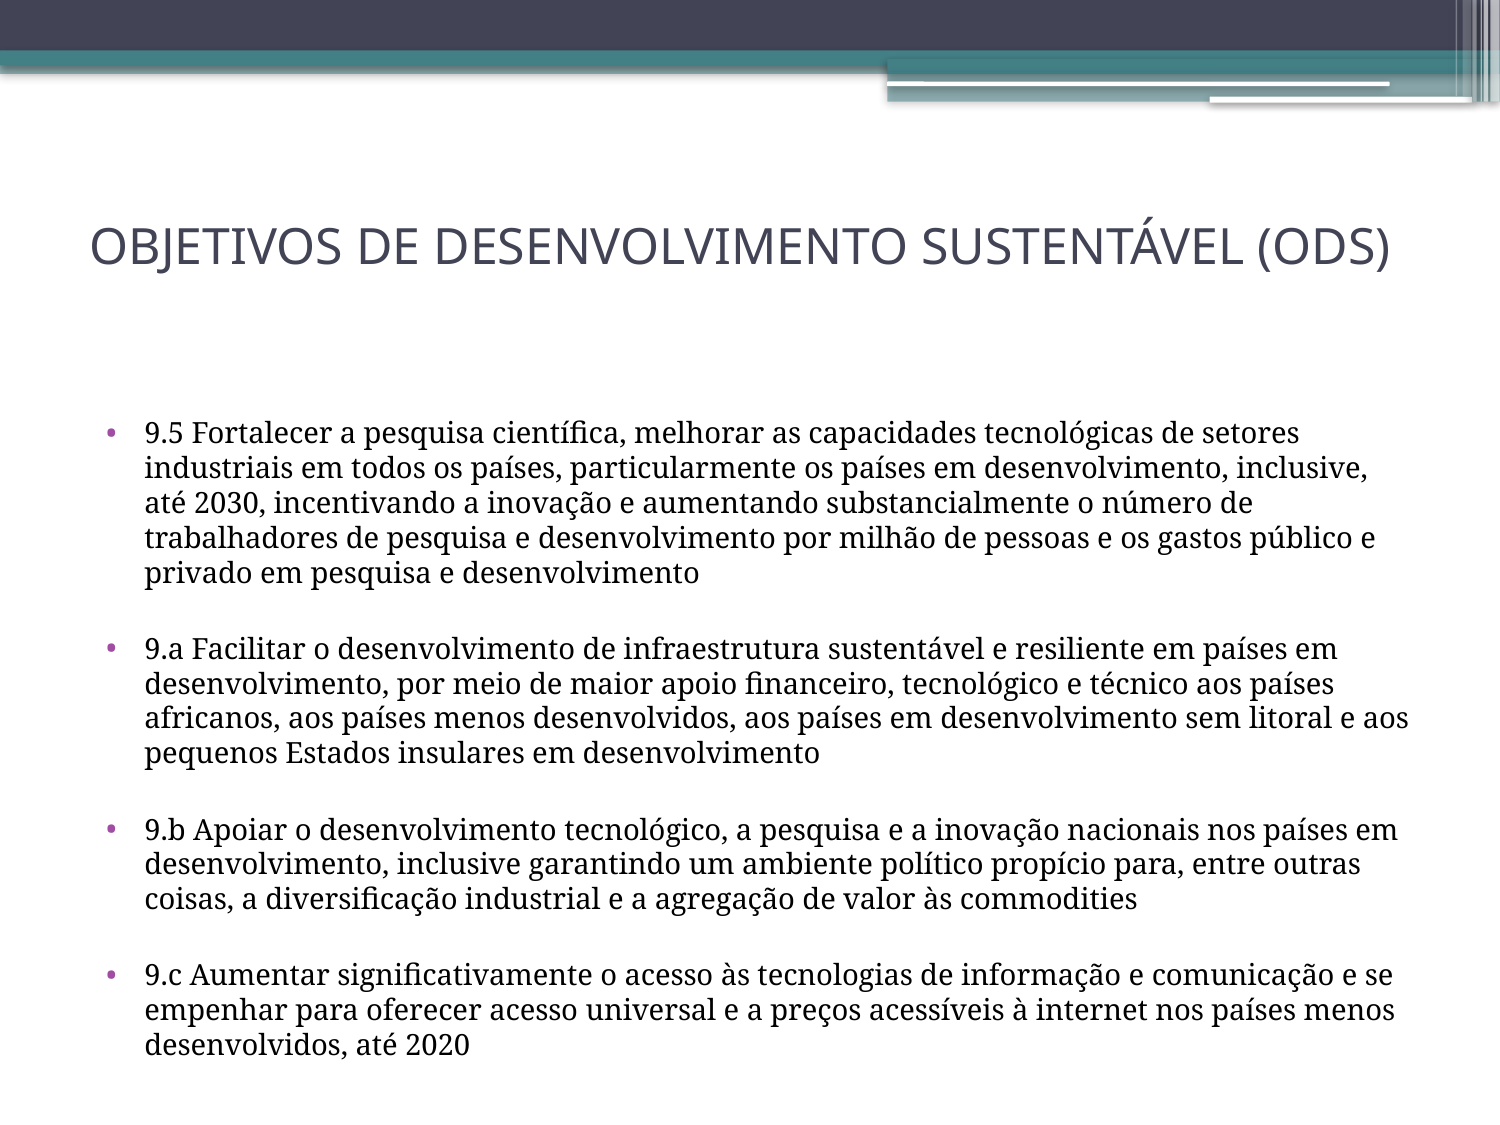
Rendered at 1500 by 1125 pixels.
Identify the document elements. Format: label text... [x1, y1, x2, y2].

list 9.5 Fortalecer a pesquisa científica, melhorar as capacidades tecnológicas de setores industriais em todos os países, particularmente os países em desenvolvimento, inclusive, até 2030, incentivando a inovação e aumentando substancialmente o número de trabalhadores de pesquisa e desenvolvimento por milhão de pessoas e os gastos público e privado em pesquisa e desenvolvimento 9.a Facilitar o desenvolvimento de infraestrutura sustentável e resiliente em países em desenvolvimento, por meio de maior apoio financeiro, tecnológico e técnico aos países africanos, aos países menos desenvolvidos, aos países em desenvolvimento sem litoral e aos pequenos Estados insulares em desenvolvimento 9.b Apoiar o desenvolvimento tecnológico, a pesquisa e a inovação nacionais nos países em desenvolvimento, inclusive garantindo um ambiente político propício para, entre outras coisas, a diversificação industrial e a agregação de valor às commodities 9.c Aumentar significativamente o acesso às tecnologias de informação e comunicação e se empenhar para oferecer acesso universal e a preços acessíveis à internet nos países menos desenvolvidos, até 2020 [75, 368, 1425, 1079]
title OBJETIVOS DE DESENVOLVIMENTO SUSTENTÁVEL (ODS) [75, 187, 1425, 363]
